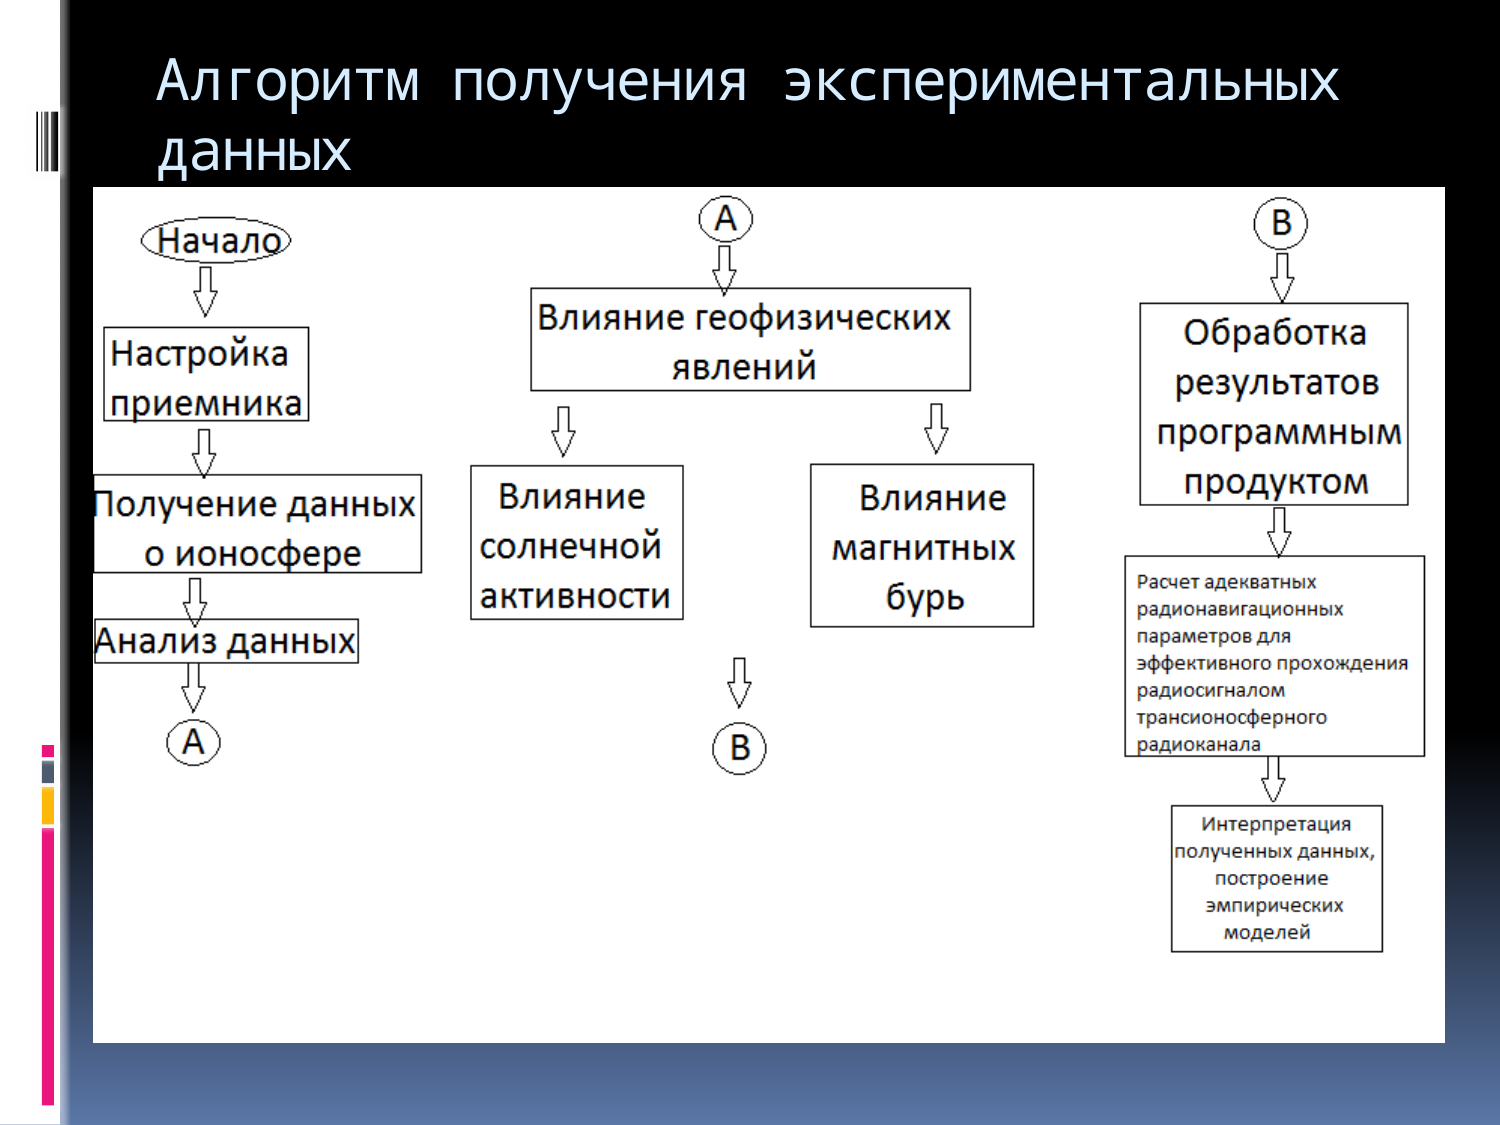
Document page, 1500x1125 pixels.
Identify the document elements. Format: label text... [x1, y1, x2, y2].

title Алгоритм получения экспериментальных данных [140, 35, 1416, 177]
picture [93, 186, 1445, 1043]
